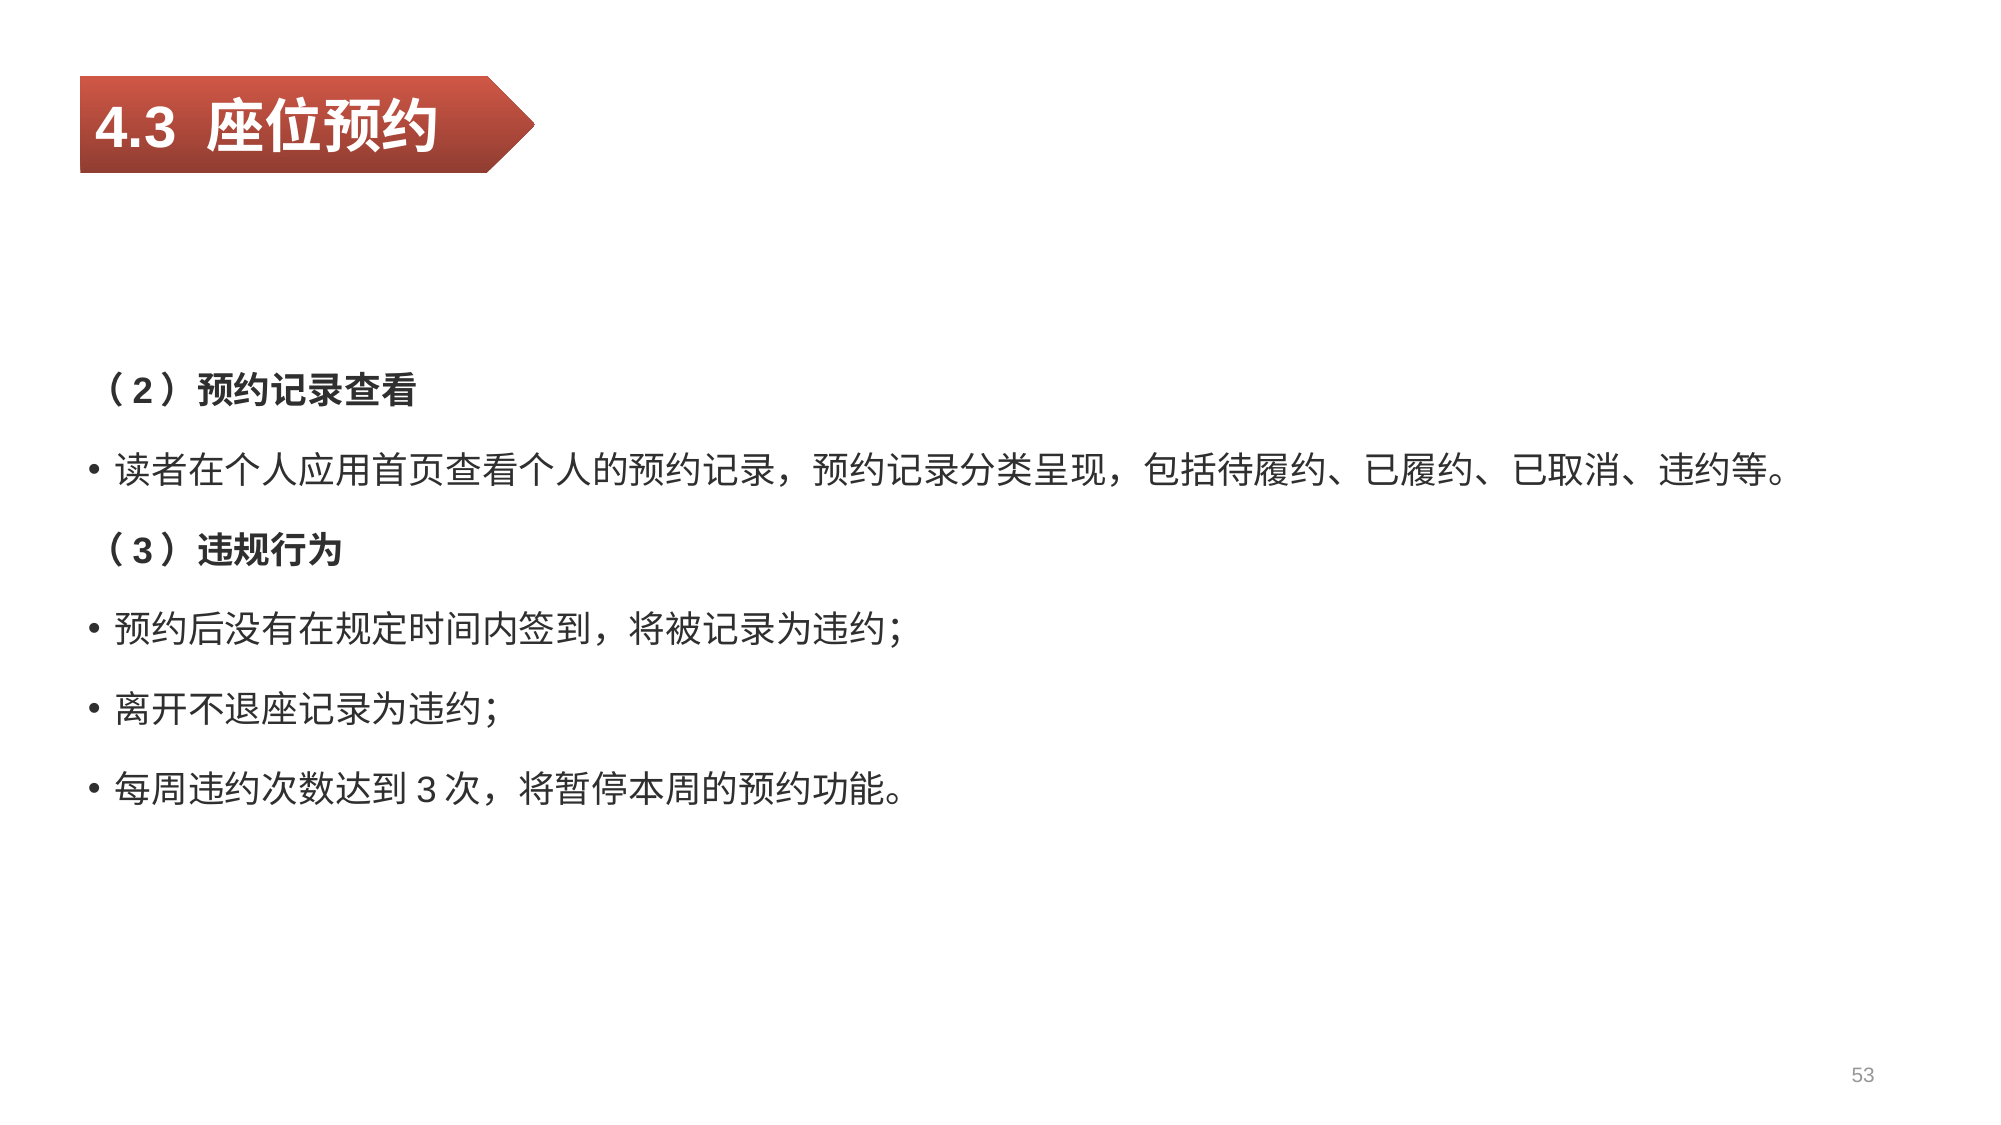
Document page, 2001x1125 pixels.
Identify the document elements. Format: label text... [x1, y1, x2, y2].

text_box 4.3 座位预约 [79, 75, 537, 174]
text_box （2）预约记录查看 读者在个人应用首页查看个人的预约记录，预约记录分类呈现，包括待履约、已履约、已取消、违约等。 （3）违规行为 预约后没有在规定时间内签到，将被记录为违约； 离开不退座记录为违约； 每周违约次数达到3次，将暂停本周的预约功能。 [76, 339, 1787, 878]
slide_number 53 [1452, 1056, 1890, 1092]
